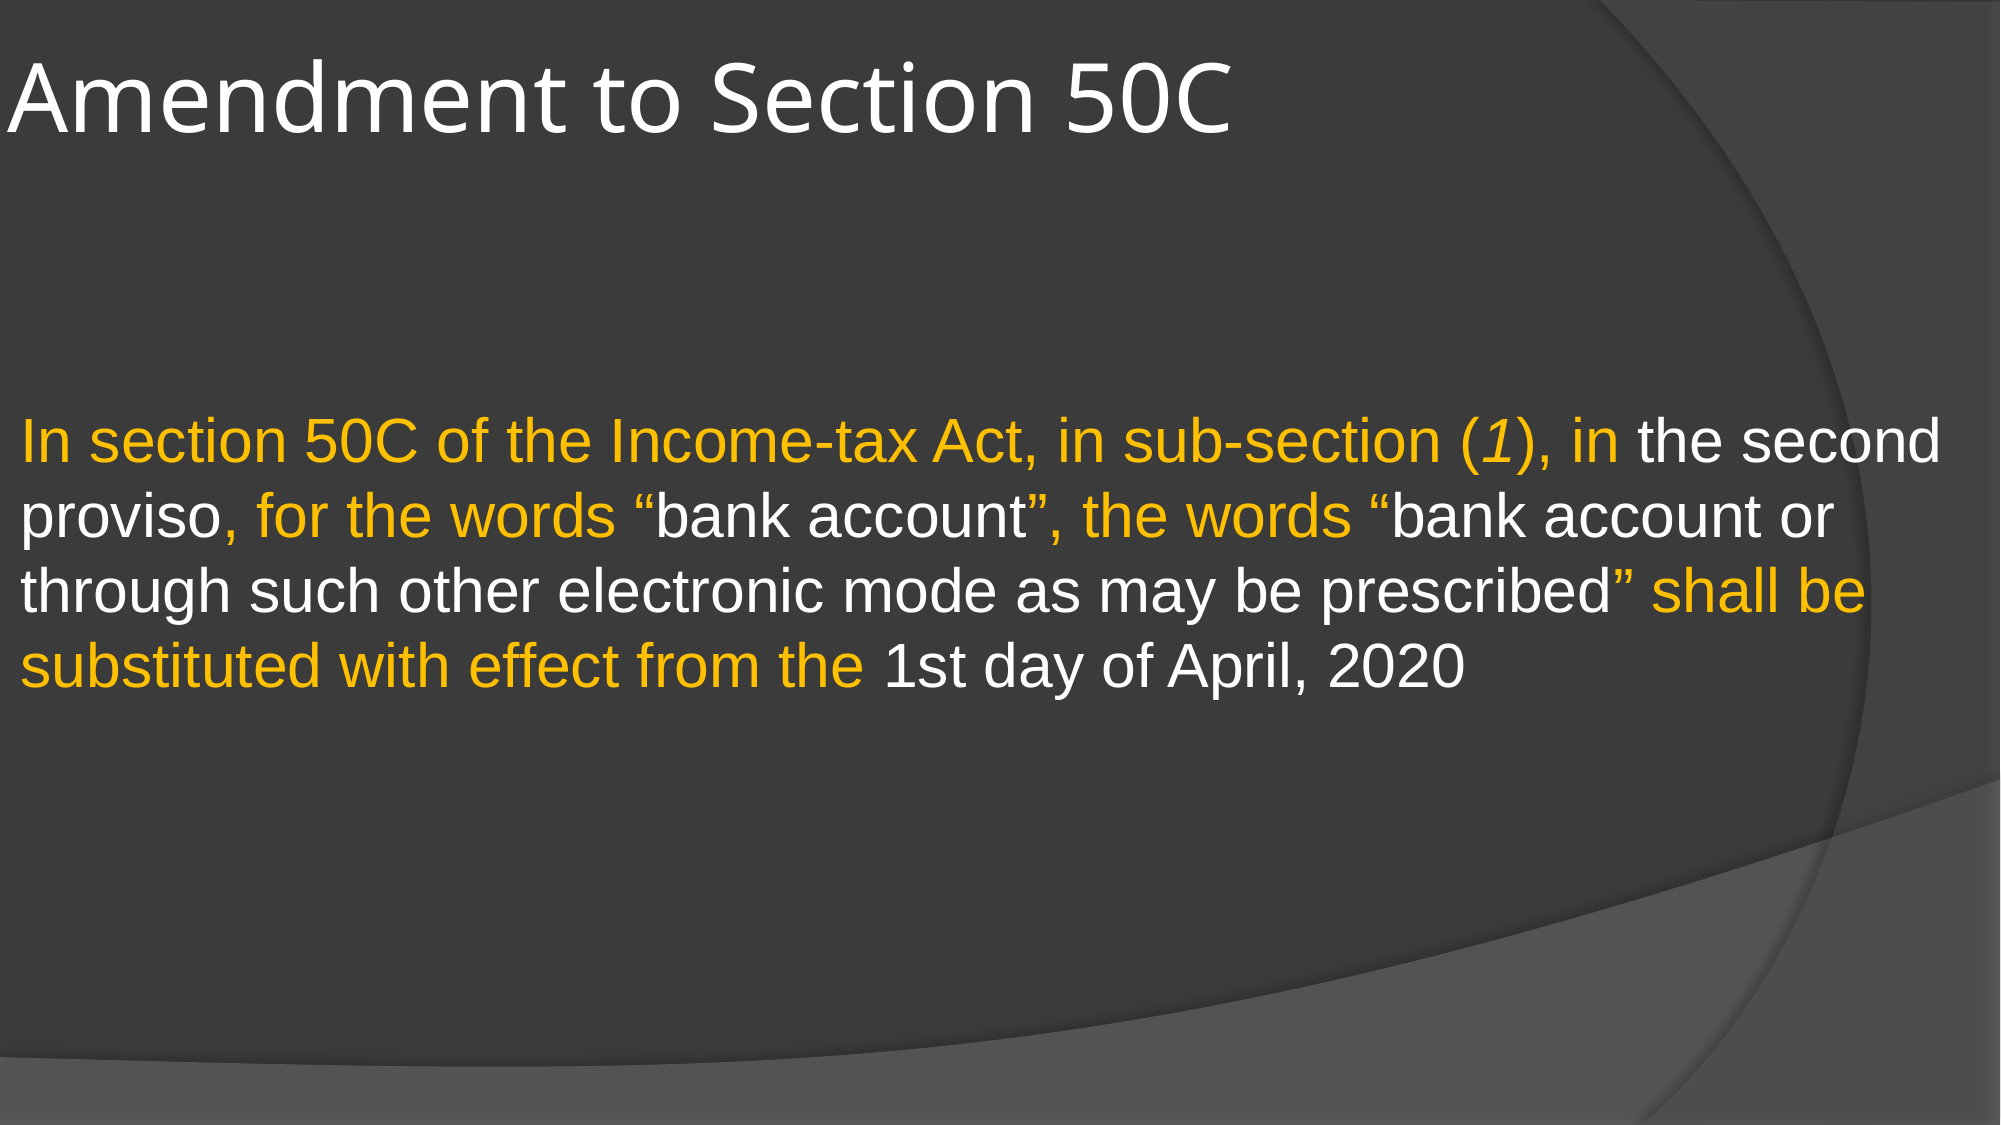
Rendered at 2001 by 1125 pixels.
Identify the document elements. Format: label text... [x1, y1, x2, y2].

title Amendment to Section 50C [0, 0, 2000, 188]
list In section 50C of the Income-tax Act, in sub-section (1), in the second proviso, for the words “bank account”, the words “bank account or through such other electronic mode as may be prescribed” shall be substituted with effect from the 1st day of April, 2020 [0, 217, 2000, 1125]
